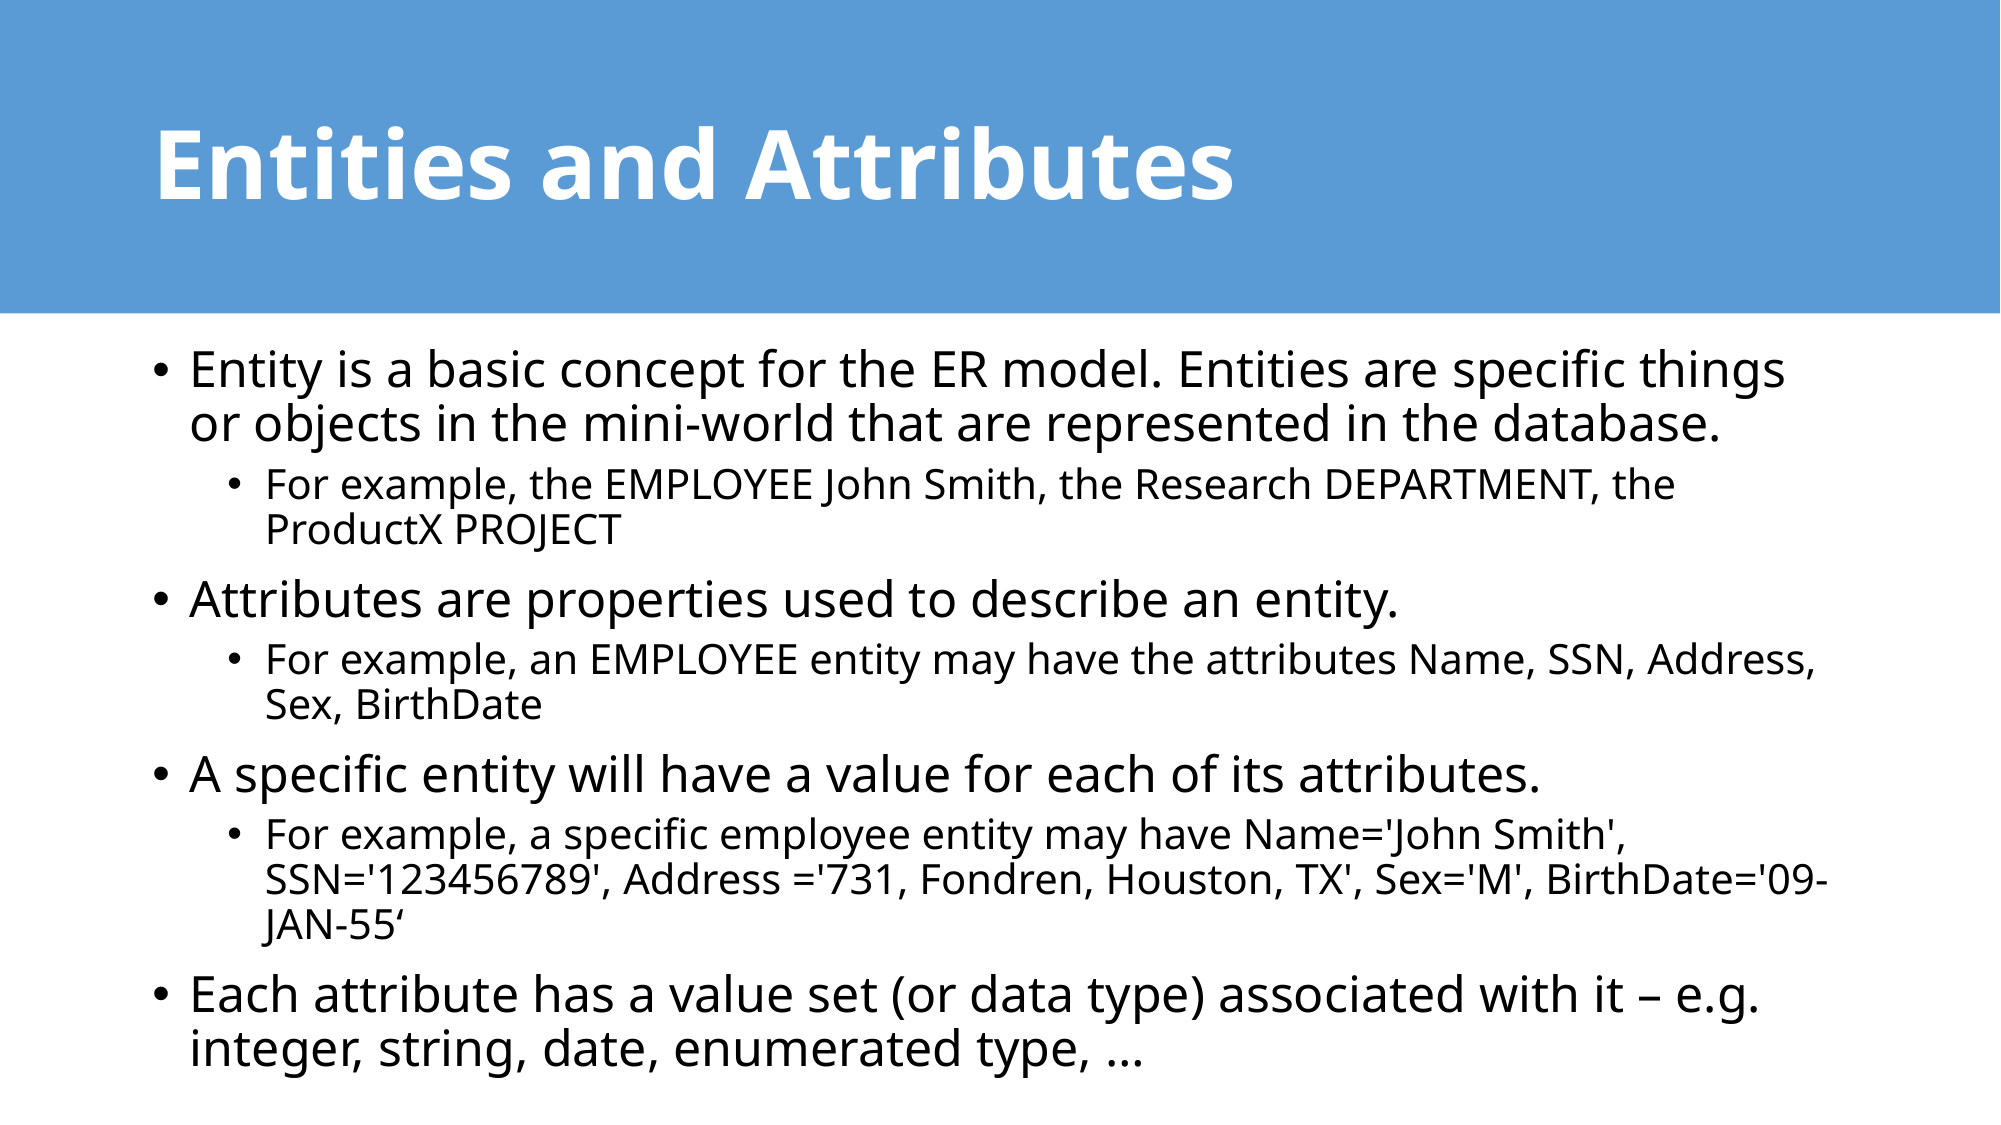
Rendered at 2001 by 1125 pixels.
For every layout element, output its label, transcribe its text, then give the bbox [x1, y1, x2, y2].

text_box [0, 0, 2000, 314]
title Entities and Attributes [137, 59, 1863, 278]
list Entity is a basic concept for the ER model. Entities are specific things or objects in the mini-world that are represented in the database. For example, the EMPLOYEE John Smith, the Research DEPARTMENT, the ProductX PROJECT Attributes are properties used to describe an entity. For example, an EMPLOYEE entity may have the attributes Name, SSN, Address, Sex, BirthDate A specific entity will have a value for each of its attributes. For example, a specific employee entity may have Name='John Smith', SSN='123456789', Address ='731, Fondren, Houston, TX', Sex='M', BirthDate='09-JAN-55‘ Each attribute has a value set (or data type) associated with it – e.g. integer, string, date, enumerated type, … [137, 337, 1863, 1066]
